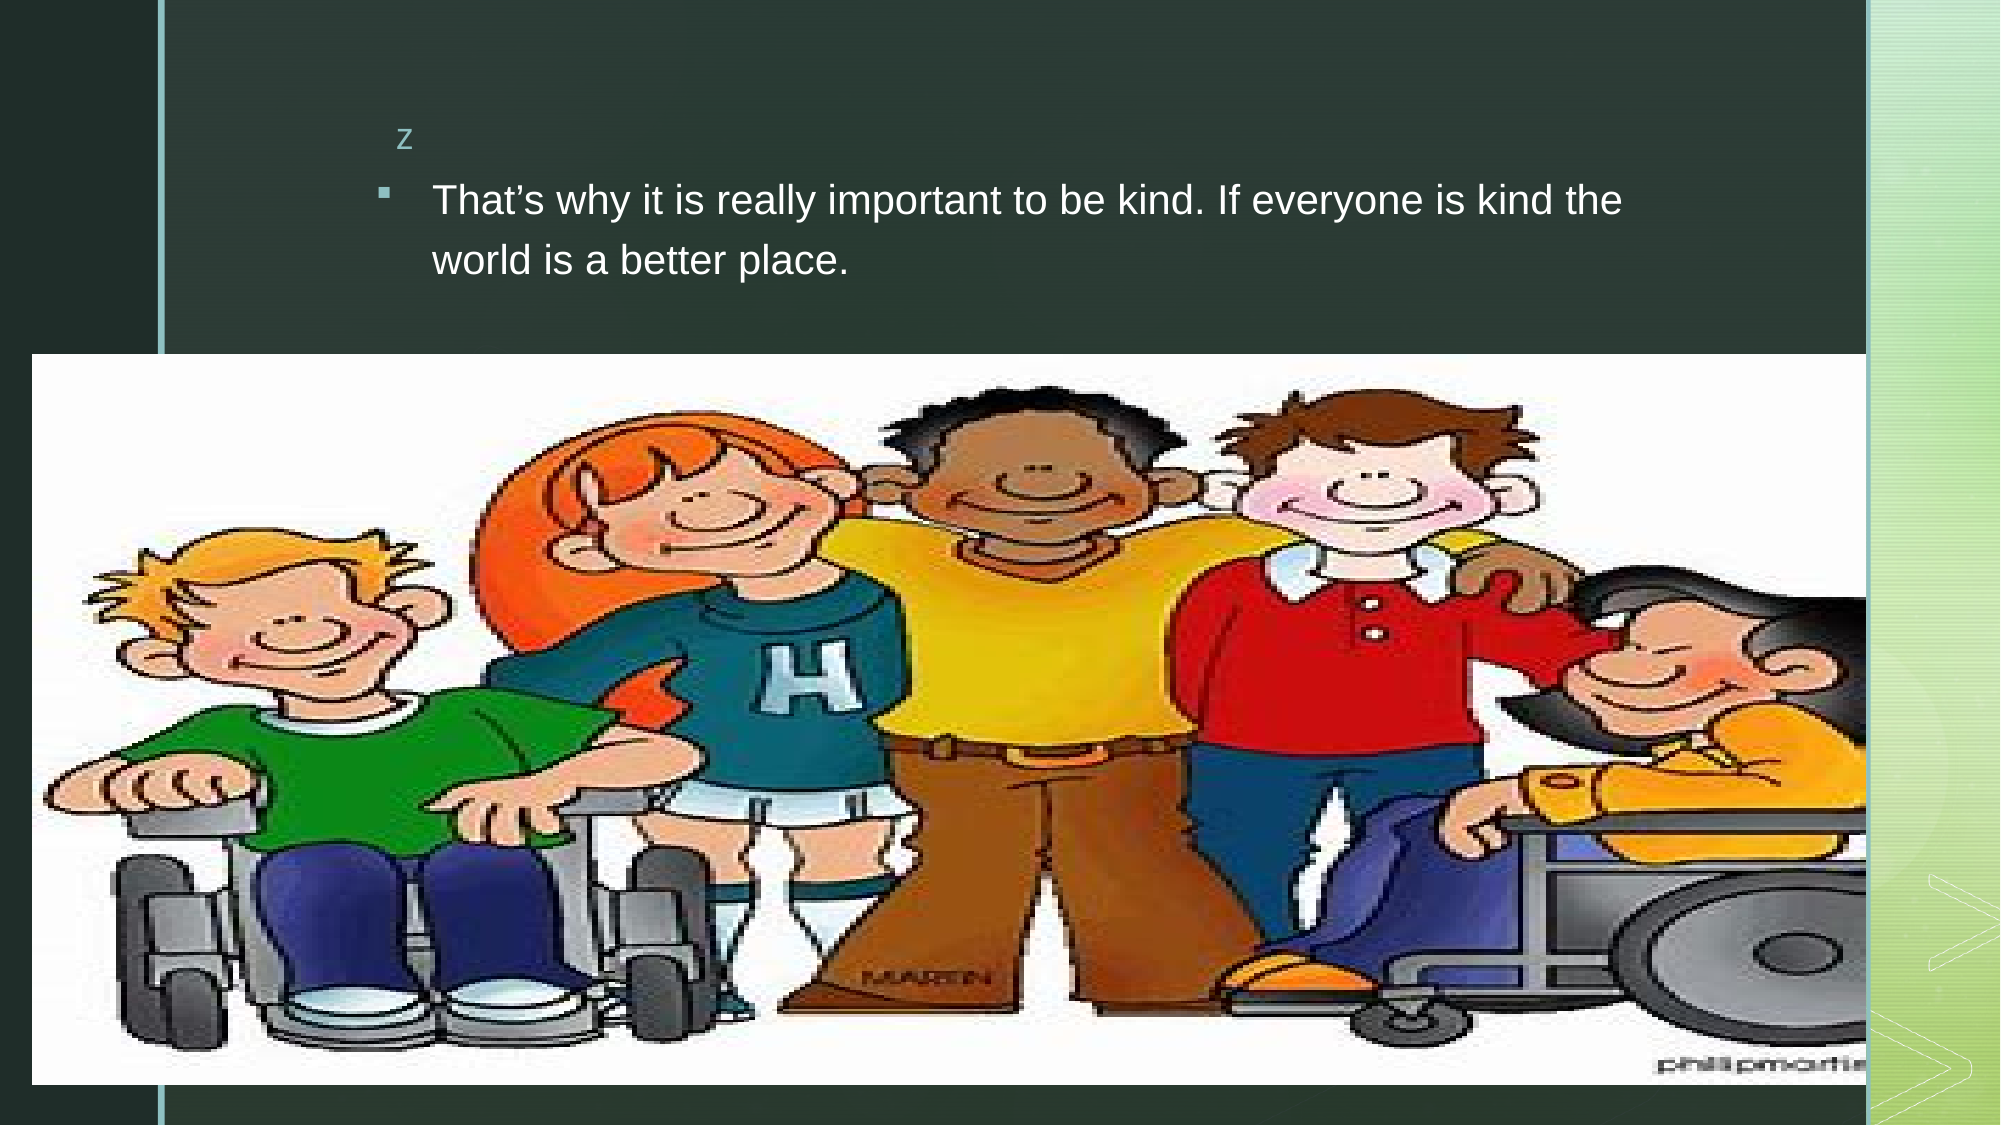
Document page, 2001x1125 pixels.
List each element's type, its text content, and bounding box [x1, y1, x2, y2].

list That’s why it is really important to be kind. If everyone is kind the world is a better place. [360, 0, 1640, 354]
picture [32, 354, 1866, 1085]
picture [1871, 0, 2001, 1125]
